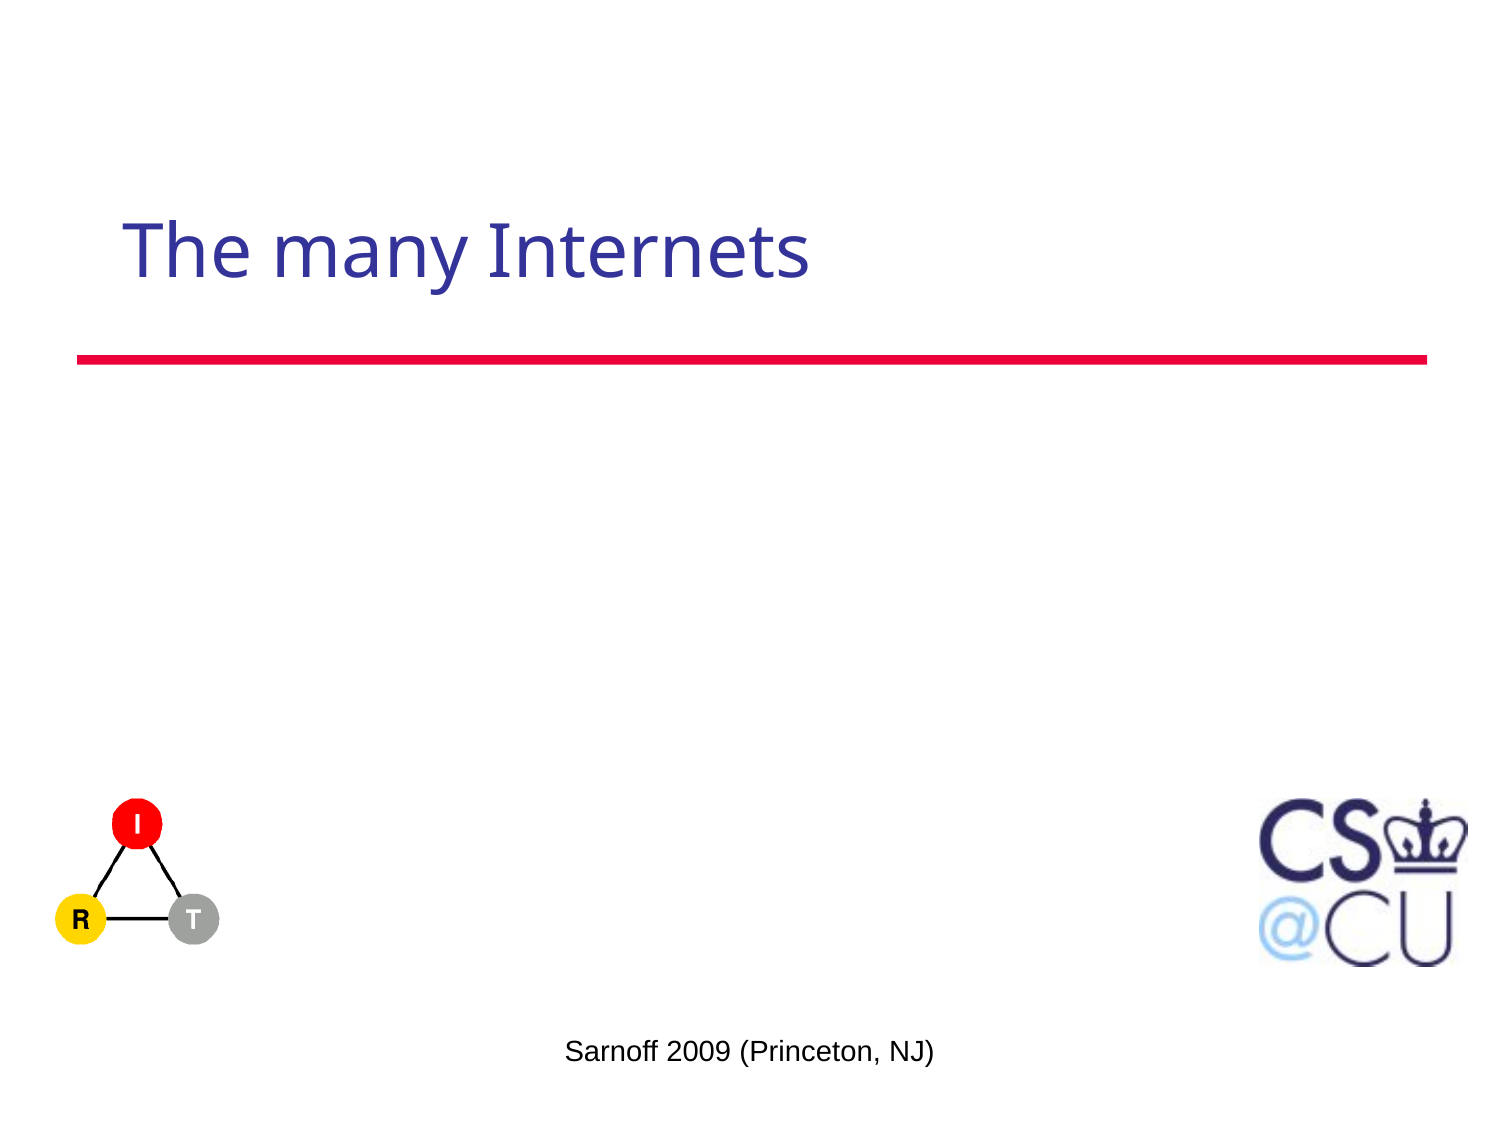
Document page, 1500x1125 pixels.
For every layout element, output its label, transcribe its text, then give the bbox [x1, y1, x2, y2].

picture [1259, 798, 1468, 967]
title The many Internets [106, 153, 1383, 342]
footer Sarnoff 2009 (Princeton, NJ) [512, 1024, 988, 1101]
picture [50, 794, 223, 949]
